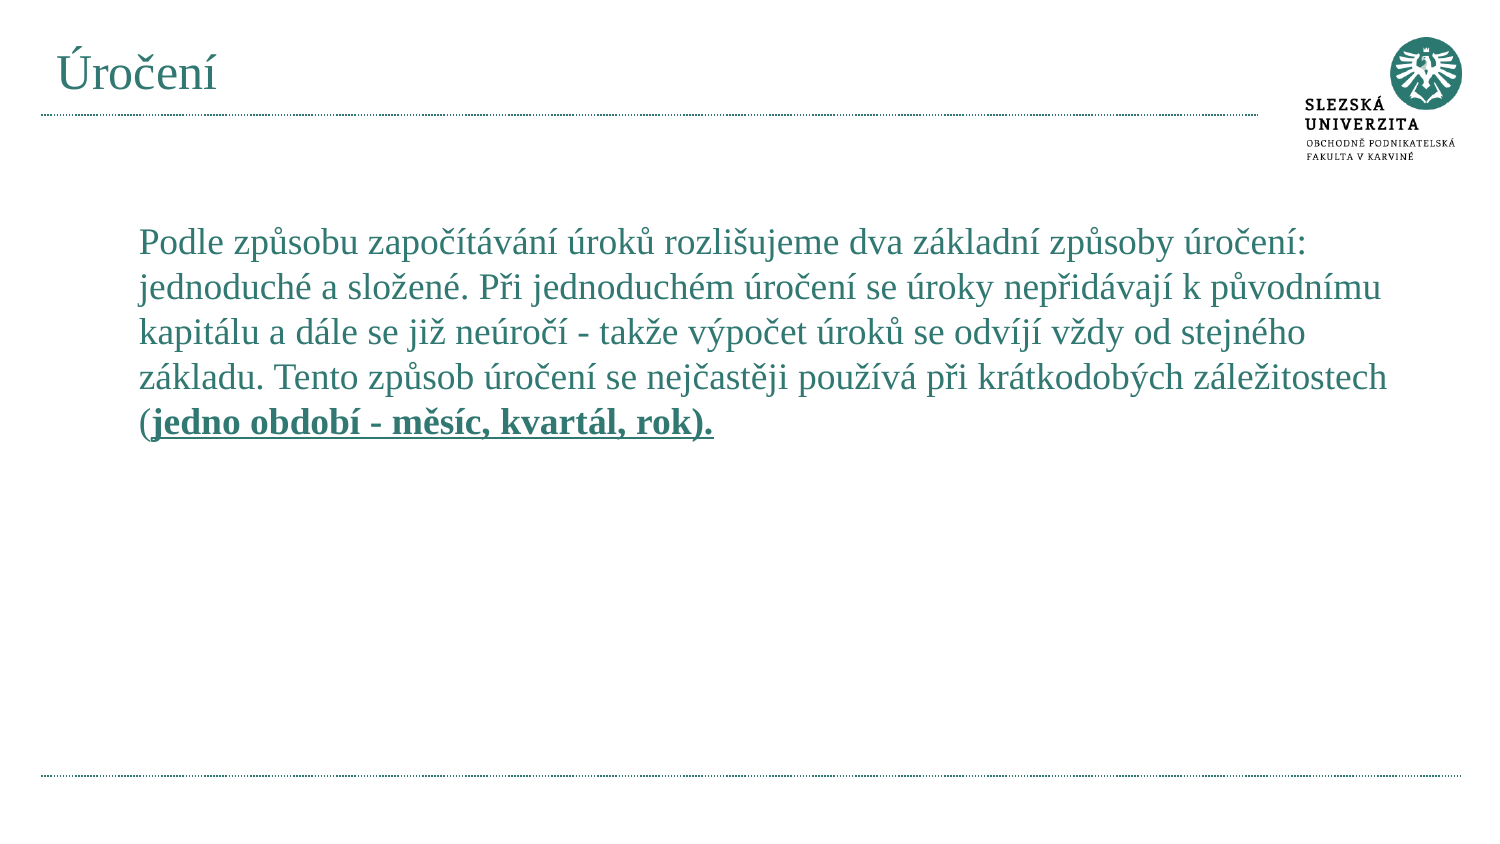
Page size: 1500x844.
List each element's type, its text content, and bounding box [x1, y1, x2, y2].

text_box Podle způsobu započítávání úroků rozlišujeme dva základní způsoby úročení: jednoduché a složené. Při jednoduchém úročení se úroky nepřidávají k původnímu kapitálu a dále se již neúročí - takže výpočet úroků se odvíjí vždy od stejného základu. Tento způsob úročení se nejčastěji používá při krátkodobých záležitostech (jedno období - měsíc, kvartál, rok). [123, 210, 1424, 450]
picture [1305, 37, 1462, 160]
title Úročení [41, 32, 786, 116]
